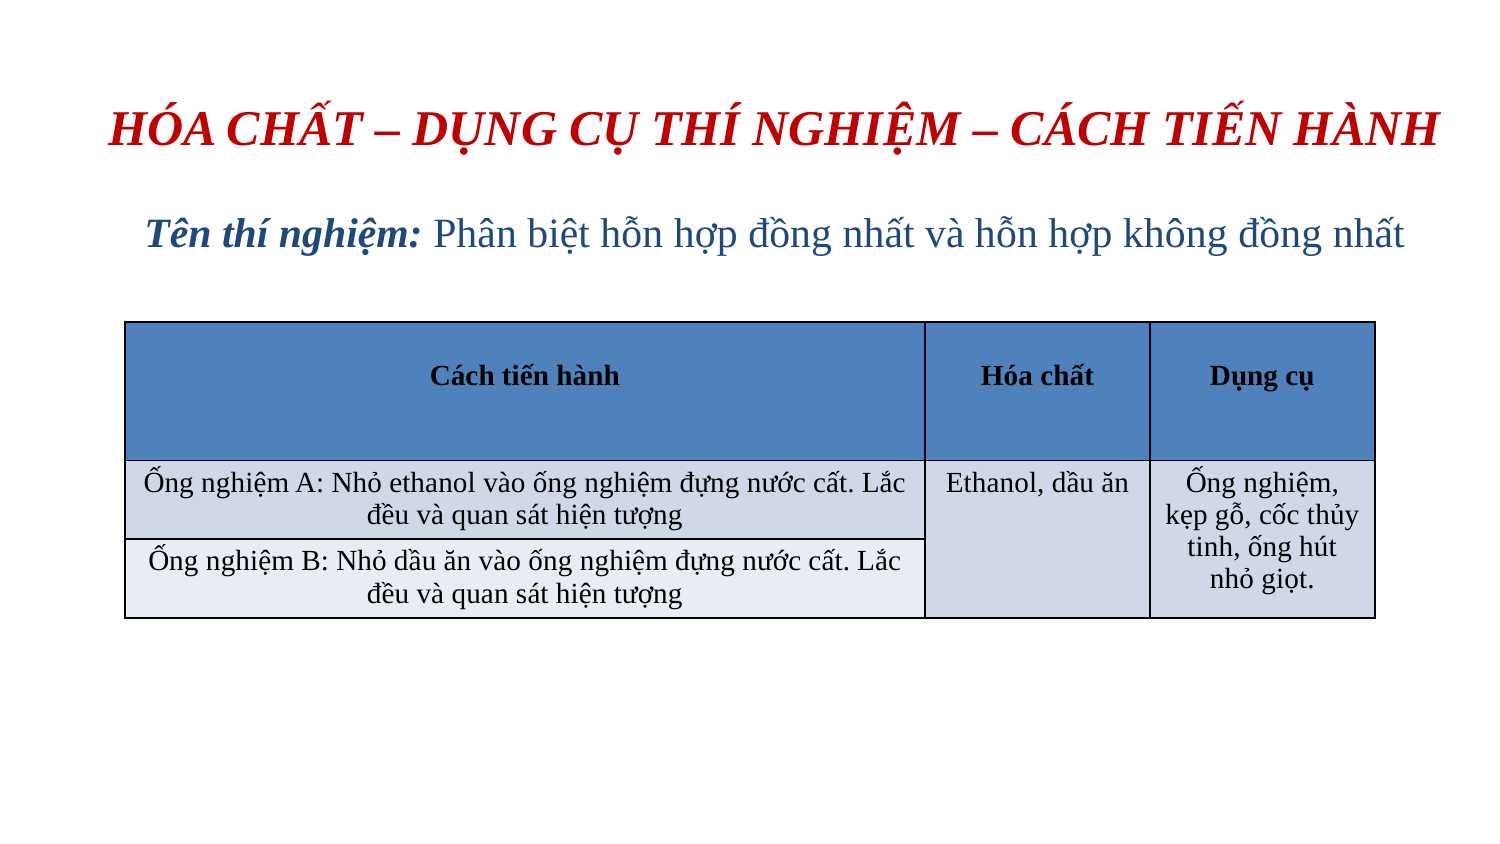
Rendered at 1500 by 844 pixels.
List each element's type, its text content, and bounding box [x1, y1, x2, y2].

table_cell Ethanol, dầu ăn [926, 461, 1149, 617]
table_header Cách tiến hành [126, 323, 924, 460]
table_header Hóa chất [926, 323, 1149, 460]
table_cell Ống nghiệm A: Nhỏ ethanol vào ống nghiệm đựng nước cất. Lắc đều và quan sát hiện tượng [126, 461, 924, 538]
table_header Dụng cụ [1151, 323, 1374, 460]
table_cell Ống nghiệm B: Nhỏ dầu ăn vào ống nghiệm đựng nước cất. Lắc đều và quan sát hiện tượng [126, 540, 924, 617]
text_box HÓA CHẤT – DỤNG CỤ THÍ NGHIỆM – CÁCH TIẾN HÀNH Tên thí nghiệm: Phân biệt hỗn hợp đồng nhất và hỗn hợp không đồng nhất [50, 28, 1500, 844]
table_cell Ống nghiệm, kẹp gỗ, cốc thủy tinh, ống hút nhỏ giọt. [1151, 461, 1374, 617]
